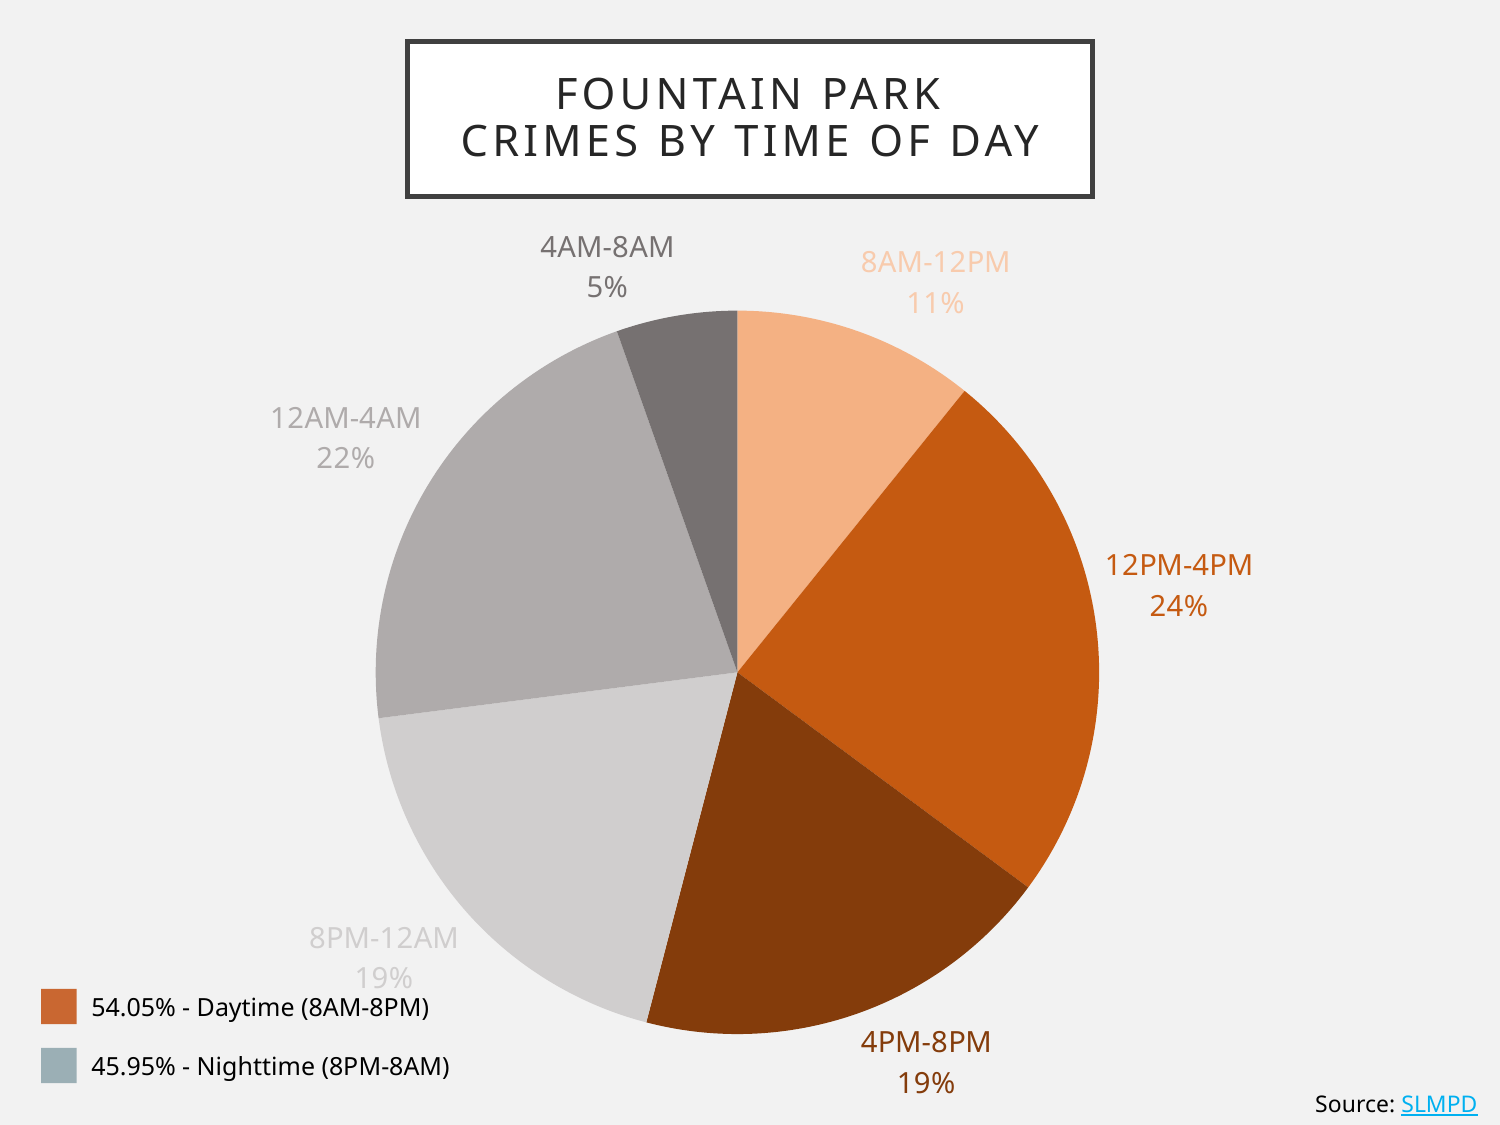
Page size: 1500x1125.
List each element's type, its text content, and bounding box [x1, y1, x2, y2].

chart [0, 219, 1500, 1125]
title Fountain Park Crimes by time of day [405, 39, 1095, 199]
